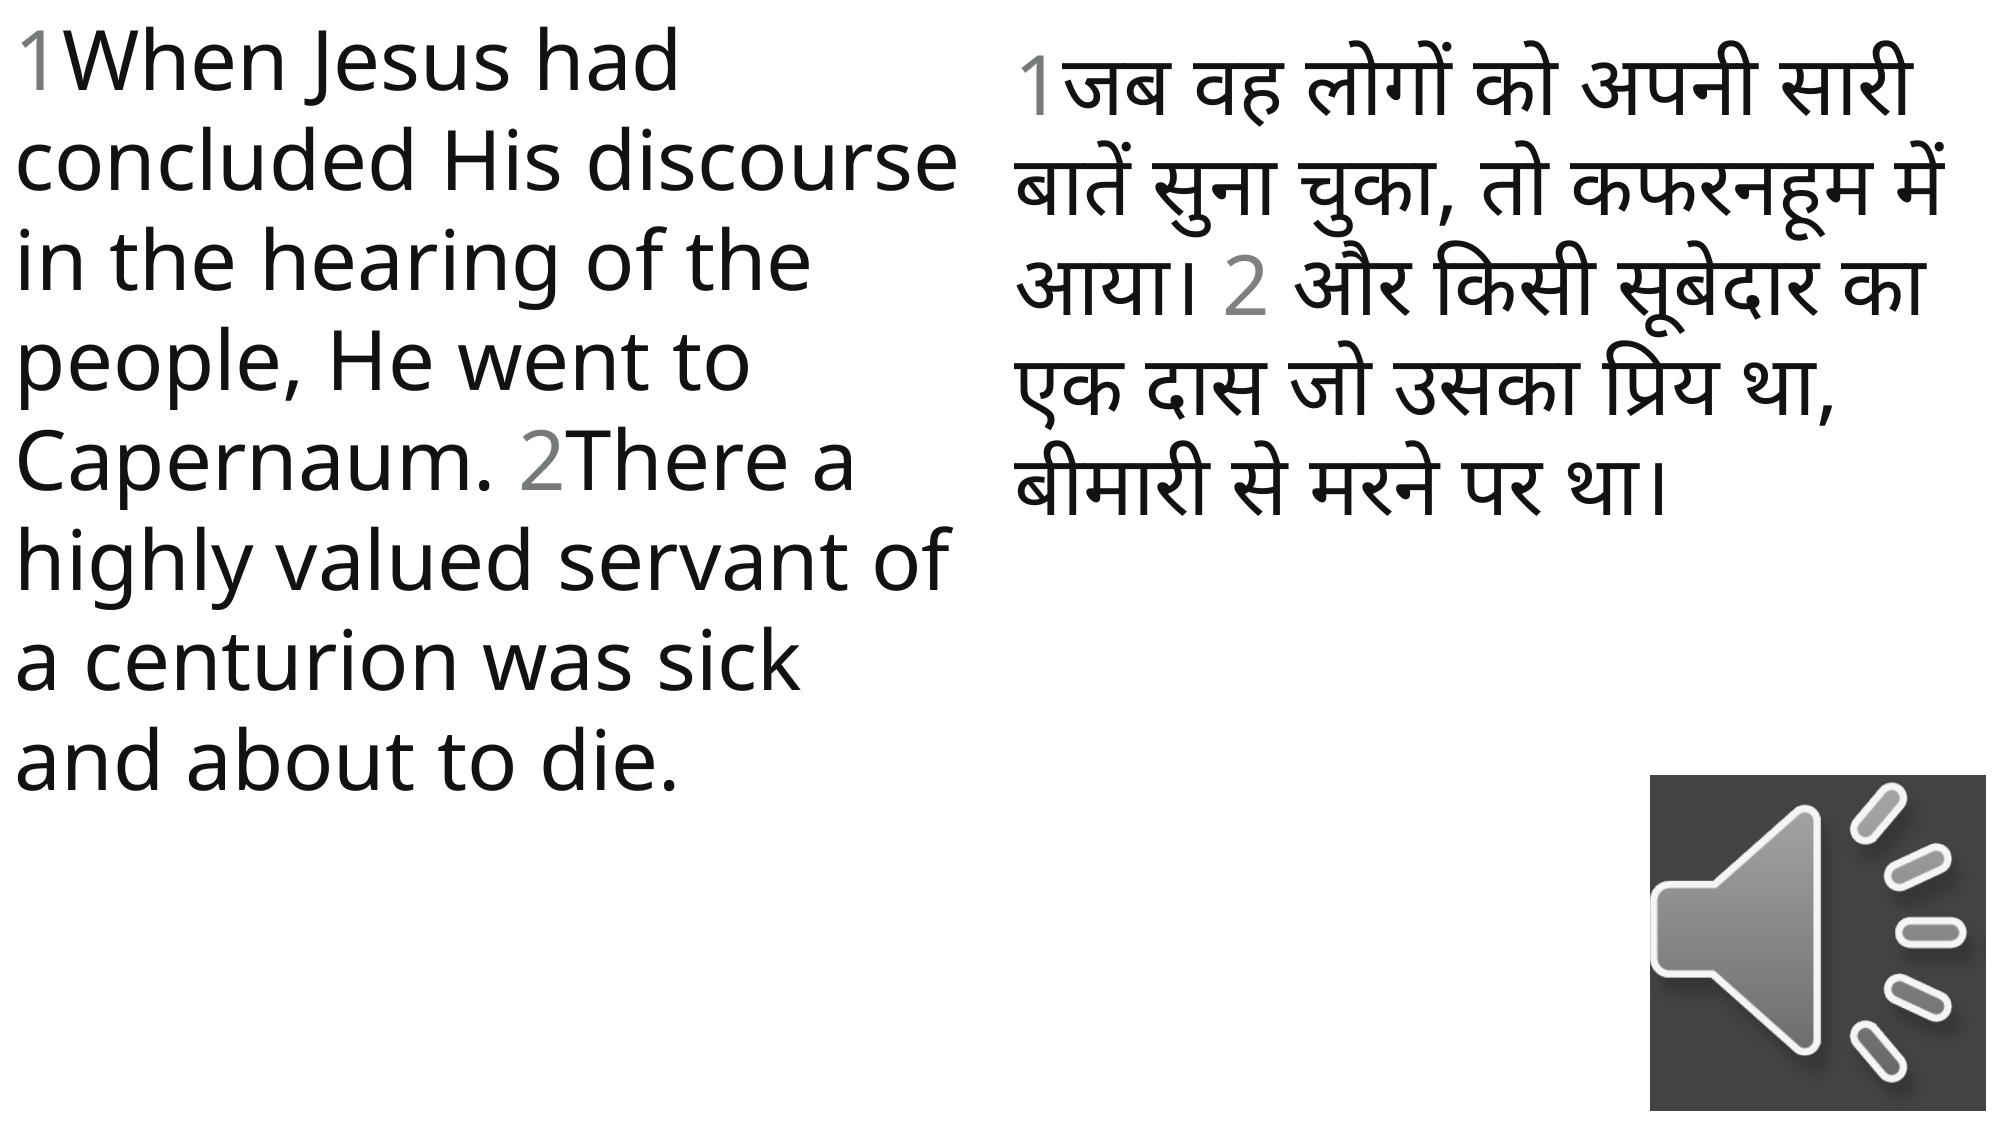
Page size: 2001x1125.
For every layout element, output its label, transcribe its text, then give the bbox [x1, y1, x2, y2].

picture [1648, 773, 1987, 1112]
text_box 1जब वह लोगों को अपनी सारी बातें सुना चुका, तो कफरनहूम में आया। 2 और किसी सूबेदार का एक दास जो उसका प्रिय था, बीमारी से मरने पर था। [999, 24, 2000, 1101]
text_box 1When Jesus had concluded His discourse in the hearing of the people, He went to Capernaum. 2There a highly valued servant of a centurion was sick and about to die. [0, 0, 981, 1125]
